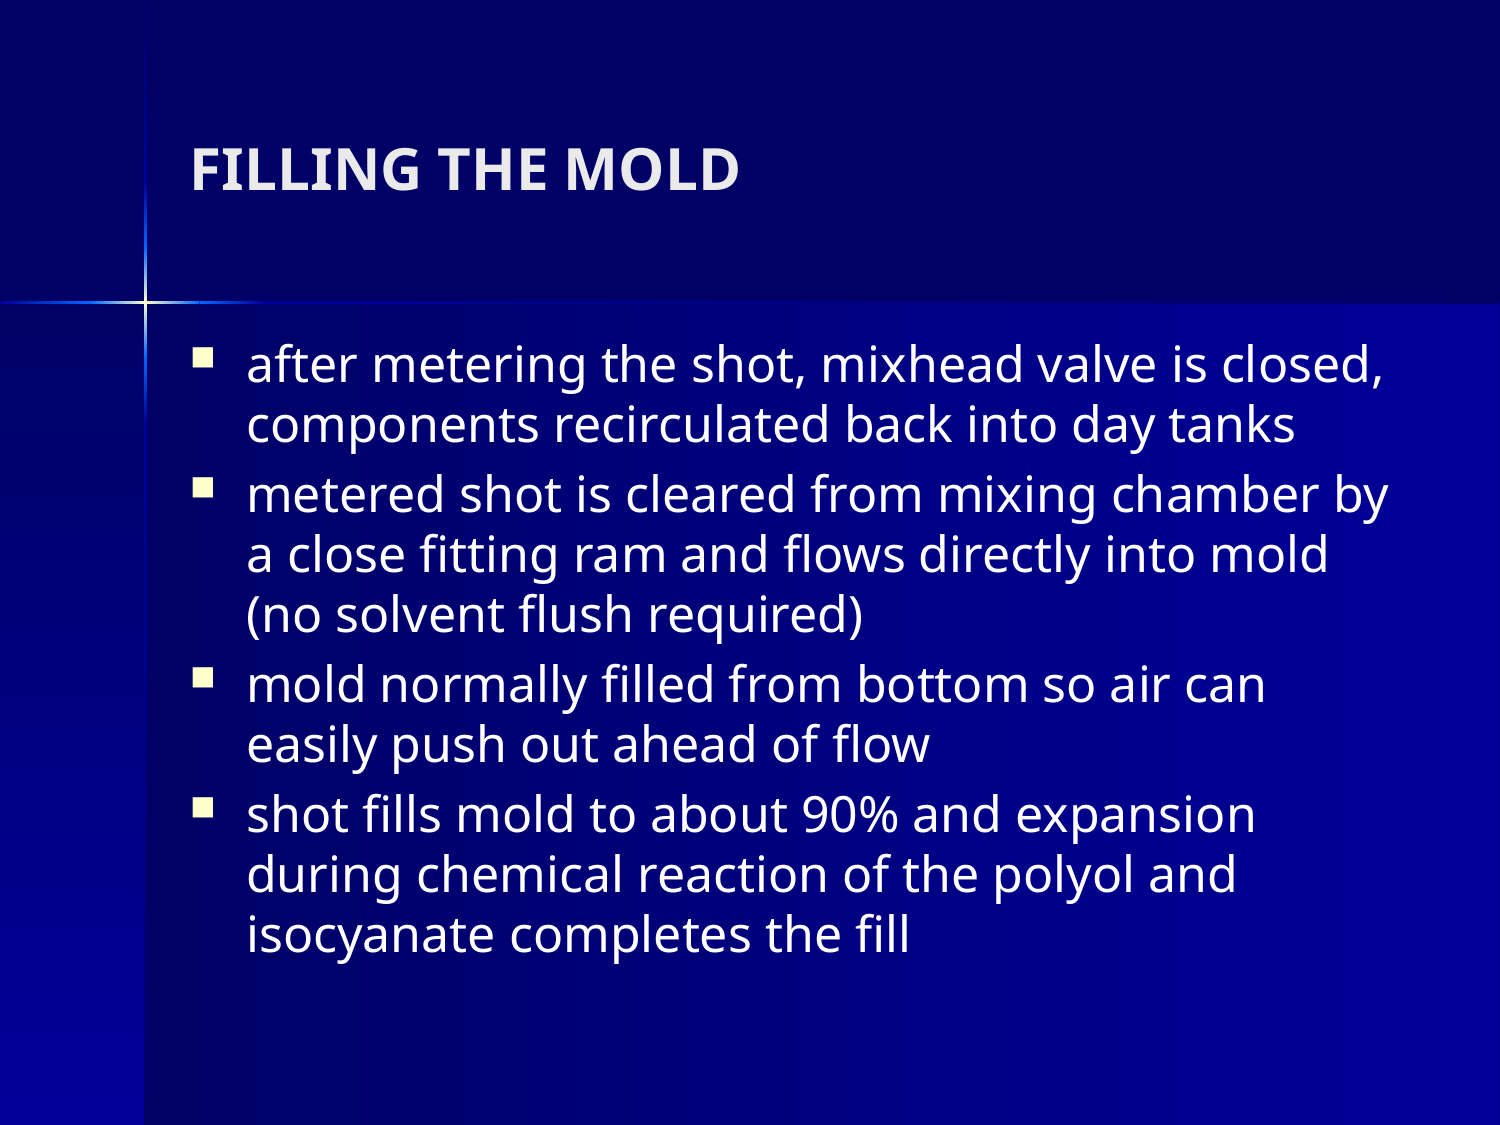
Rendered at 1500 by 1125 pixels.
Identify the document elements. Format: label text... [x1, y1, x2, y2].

title FILLING THE MOLD [174, 49, 1413, 286]
list after metering the shot, mixhead valve is closed, components recirculated back into day tanks metered shot is cleared from mixing chamber by a close fitting ram and flows directly into mold (no solvent flush required) mold normally filled from bottom so air can easily push out ahead of flow shot fills mold to about 90% and expansion during chemical reaction of the polyol and isocyanate completes the fill [174, 324, 1413, 1001]
